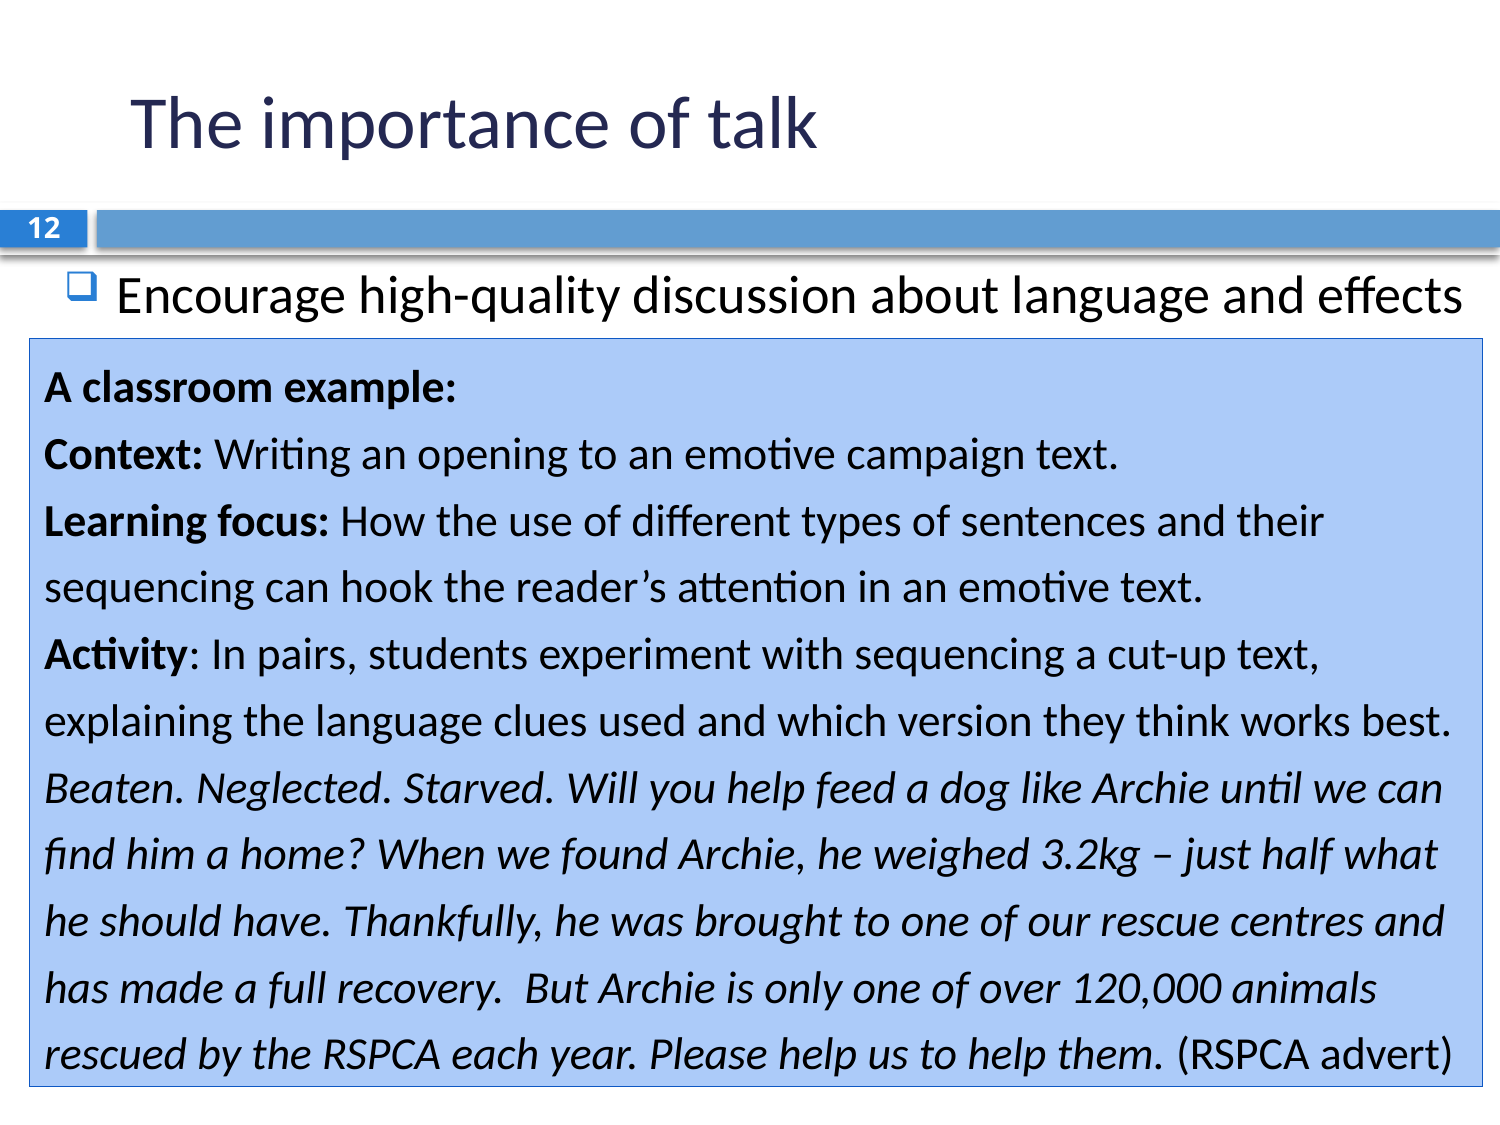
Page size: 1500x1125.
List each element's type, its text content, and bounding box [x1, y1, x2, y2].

list Encourage high-quality discussion about language and effects [49, 250, 1500, 350]
slide_number 12 [0, 208, 88, 249]
text_box A classroom example: Context: Writing an opening to an emotive campaign text. Learning focus: How the use of different types of sentences and their sequencing can hook the reader’s attention in an emotive text. Activity: In pairs, students experiment with sequencing a cut-up text, explaining the language clues used and which version they think works best. Beaten. Neglected. Starved. Will you help feed a dog like Archie until we can find him a home? When we found Archie, he weighed 3.2kg – just half what he should have. Thankfully, he was brought to one of our rescue centres and has made a full recovery. But Archie is only one of over 120,000 animals rescued by the RSPCA each year. Please help us to help them. (RSPCA advert) [29, 338, 1483, 1087]
title The importance of talk [100, 37, 1438, 200]
